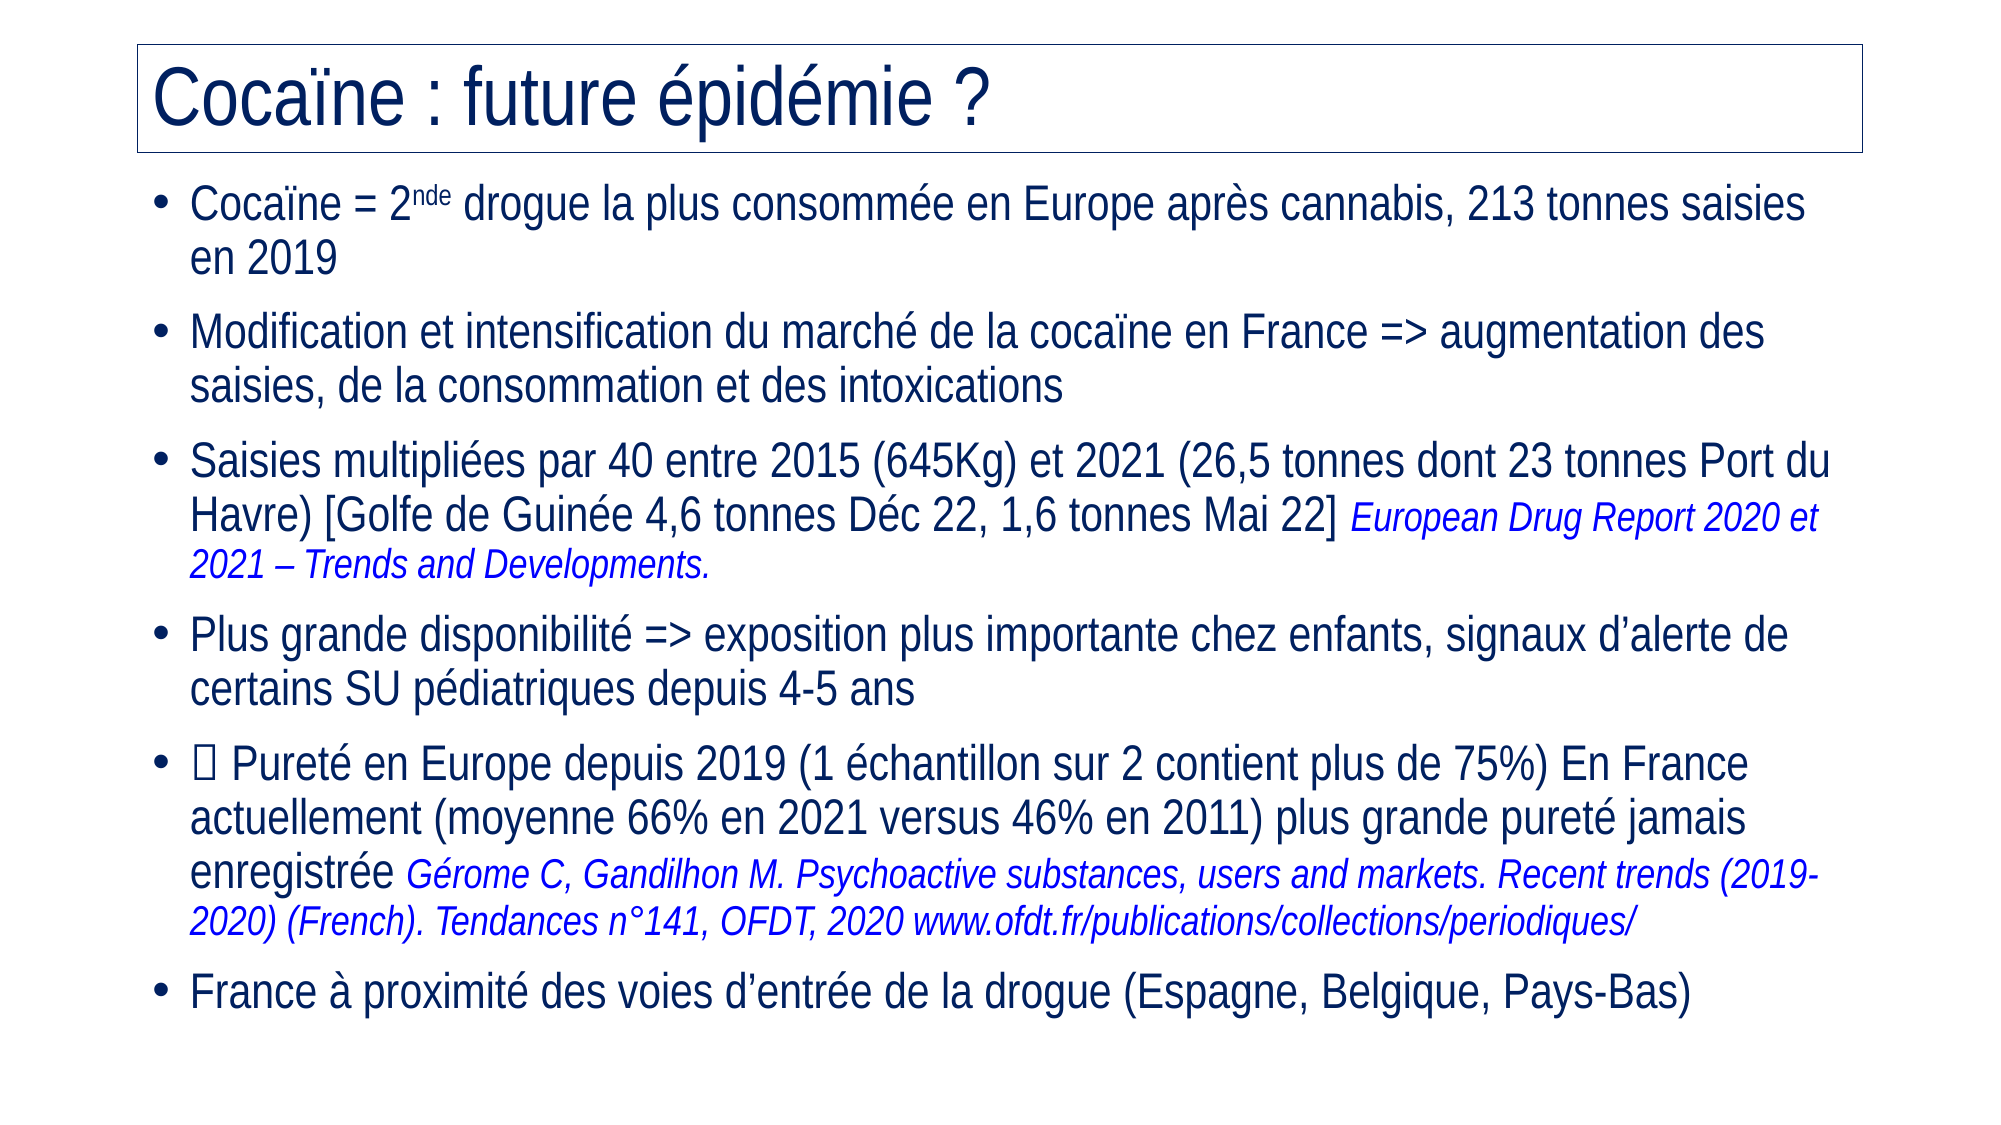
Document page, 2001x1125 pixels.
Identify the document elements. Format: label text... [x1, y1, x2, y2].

title Cocaïne : future épidémie ? [137, 44, 1863, 153]
list Cocaïne = 2nde drogue la plus consommée en Europe après cannabis, 213 tonnes saisies en 2019 Modification et intensification du marché de la cocaïne en France => augmentation des saisies, de la consommation et des intoxications Saisies multipliées par 40 entre 2015 (645Kg) et 2021 (26,5 tonnes dont 23 tonnes Port du Havre) [Golfe de Guinée 4,6 tonnes Déc 22, 1,6 tonnes Mai 22] European Drug Report 2020 et 2021 – Trends and Developments. Plus grande disponibilité => exposition plus importante chez enfants, signaux d’alerte de certains SU pédiatriques depuis 4-5 ans  Pureté en Europe depuis 2019 (1 échantillon sur 2 contient plus de 75%) En France actuellement (moyenne 66% en 2021 versus 46% en 2011) plus grande pureté jamais enregistrée Gérome C, Gandilhon M. Psychoactive substances, users and markets. Recent trends (2019-2020) (French). Tendances n°141, OFDT, 2020 www.ofdt.fr/publications/collections/periodiques/ France à proximité des voies d’entrée de la drogue (Espagne, Belgique, Pays-Bas) [137, 169, 1863, 1063]
